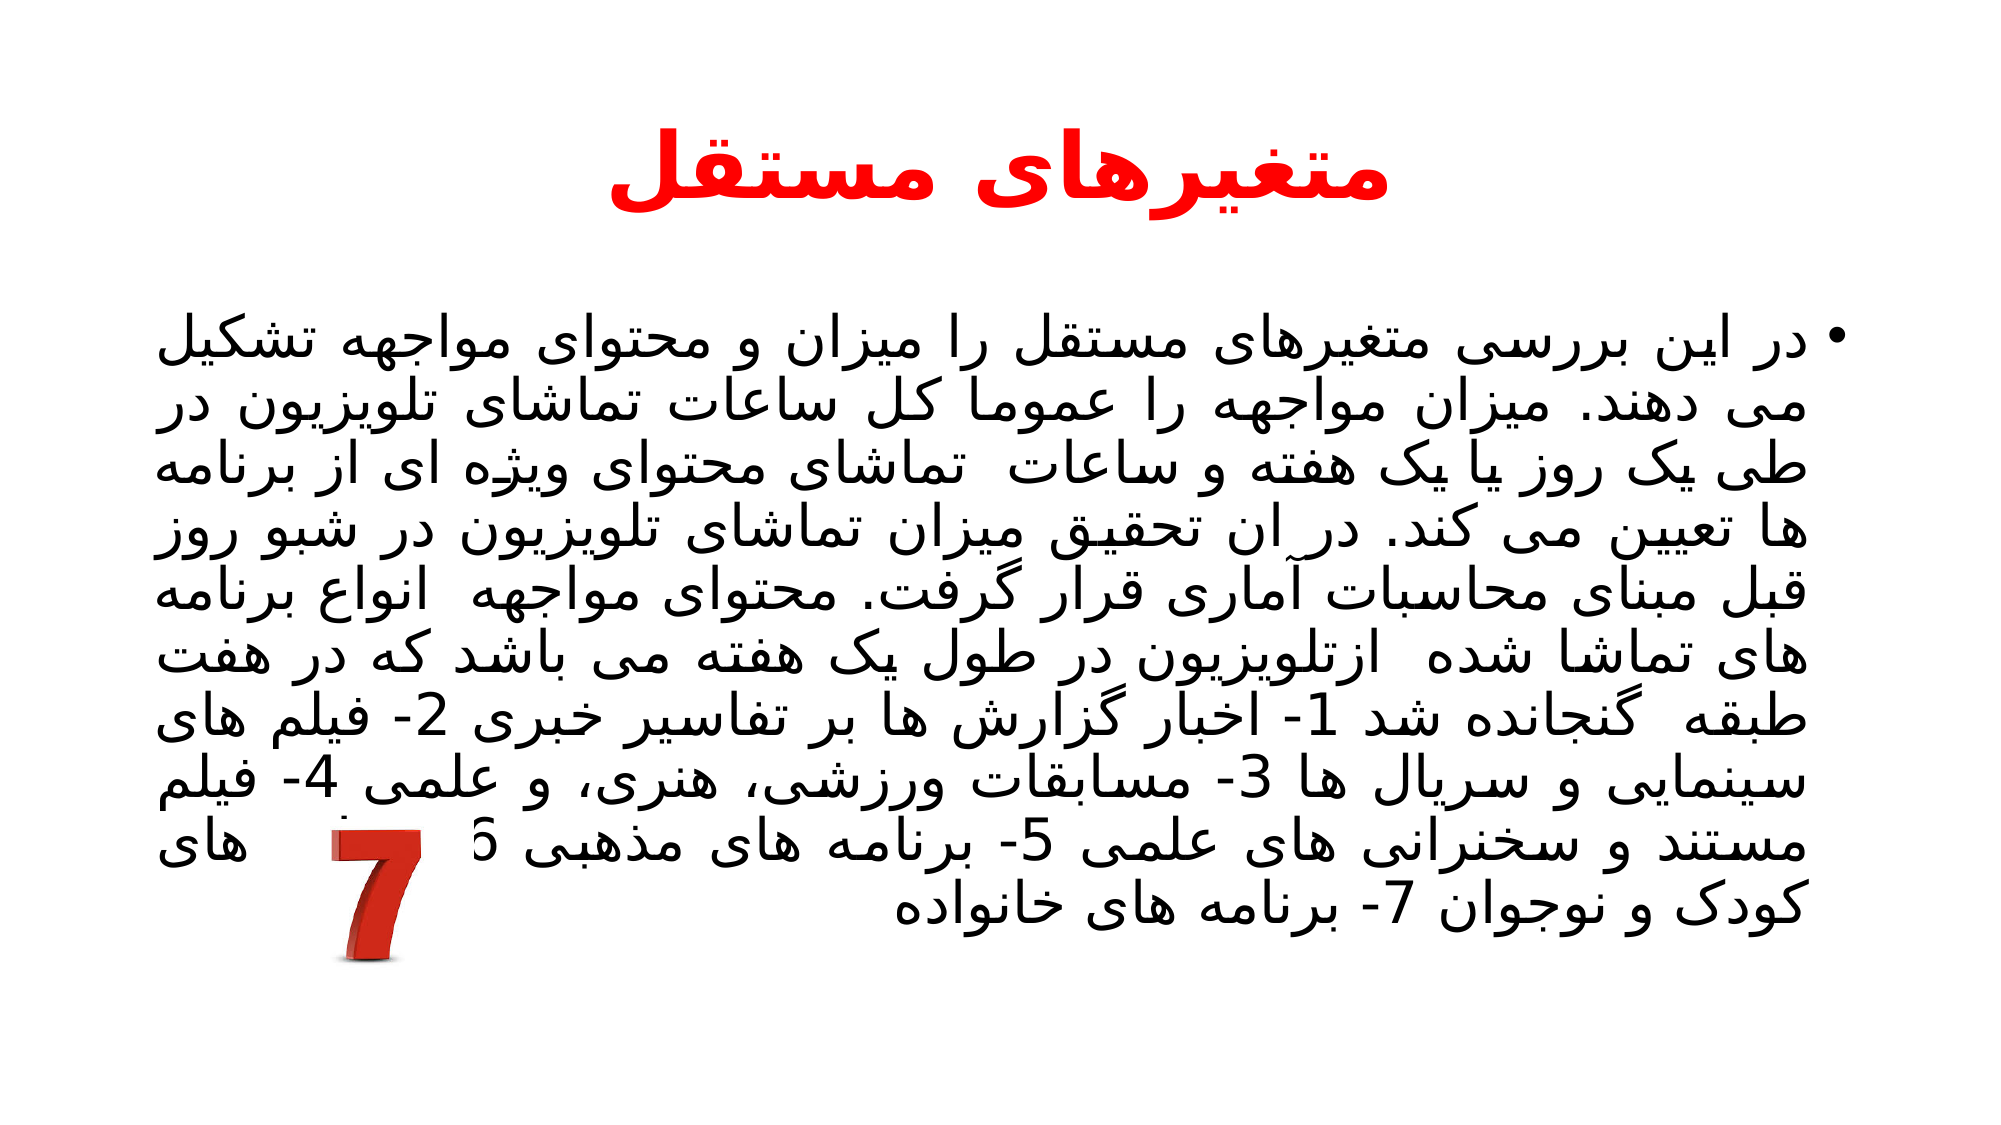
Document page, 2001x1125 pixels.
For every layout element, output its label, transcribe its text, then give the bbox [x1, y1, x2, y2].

list در این بررسی متغیرهای مستقل را میزان و محتوای مواجهه تشکیل می دهند. میزان مواجهه را عموما کل ساعات تماشای تلویزیون در طی یک روز یا یک هفته و ساعات تماشای محتوای ویژه ای از برنامه ها تعیین می کند. در ان تحقیق میزان تماشای تلویزیون در شبو روز قبل مبنای محاسبات آماری قرار گرفت. محتوای مواجهه انواع برنامه های تماشا شده ازتلویزیون در طول یک هفته می باشد که در هفت طبقه گنجانده شد 1- اخبار گزارش ها بر تفاسیر خبری 2- فیلم های سینمایی و سریال ها 3- مسابقات ورزشی، هنری، و علمی 4- فیلم مستند و سخنرانی های علمی 5- برنامه های مذهبی 6- برنامه های کودک و نوجوان 7- برنامه های خانواده [137, 299, 1863, 1014]
title متغیرهای مستقل [137, 59, 1863, 278]
picture [273, 819, 474, 973]
